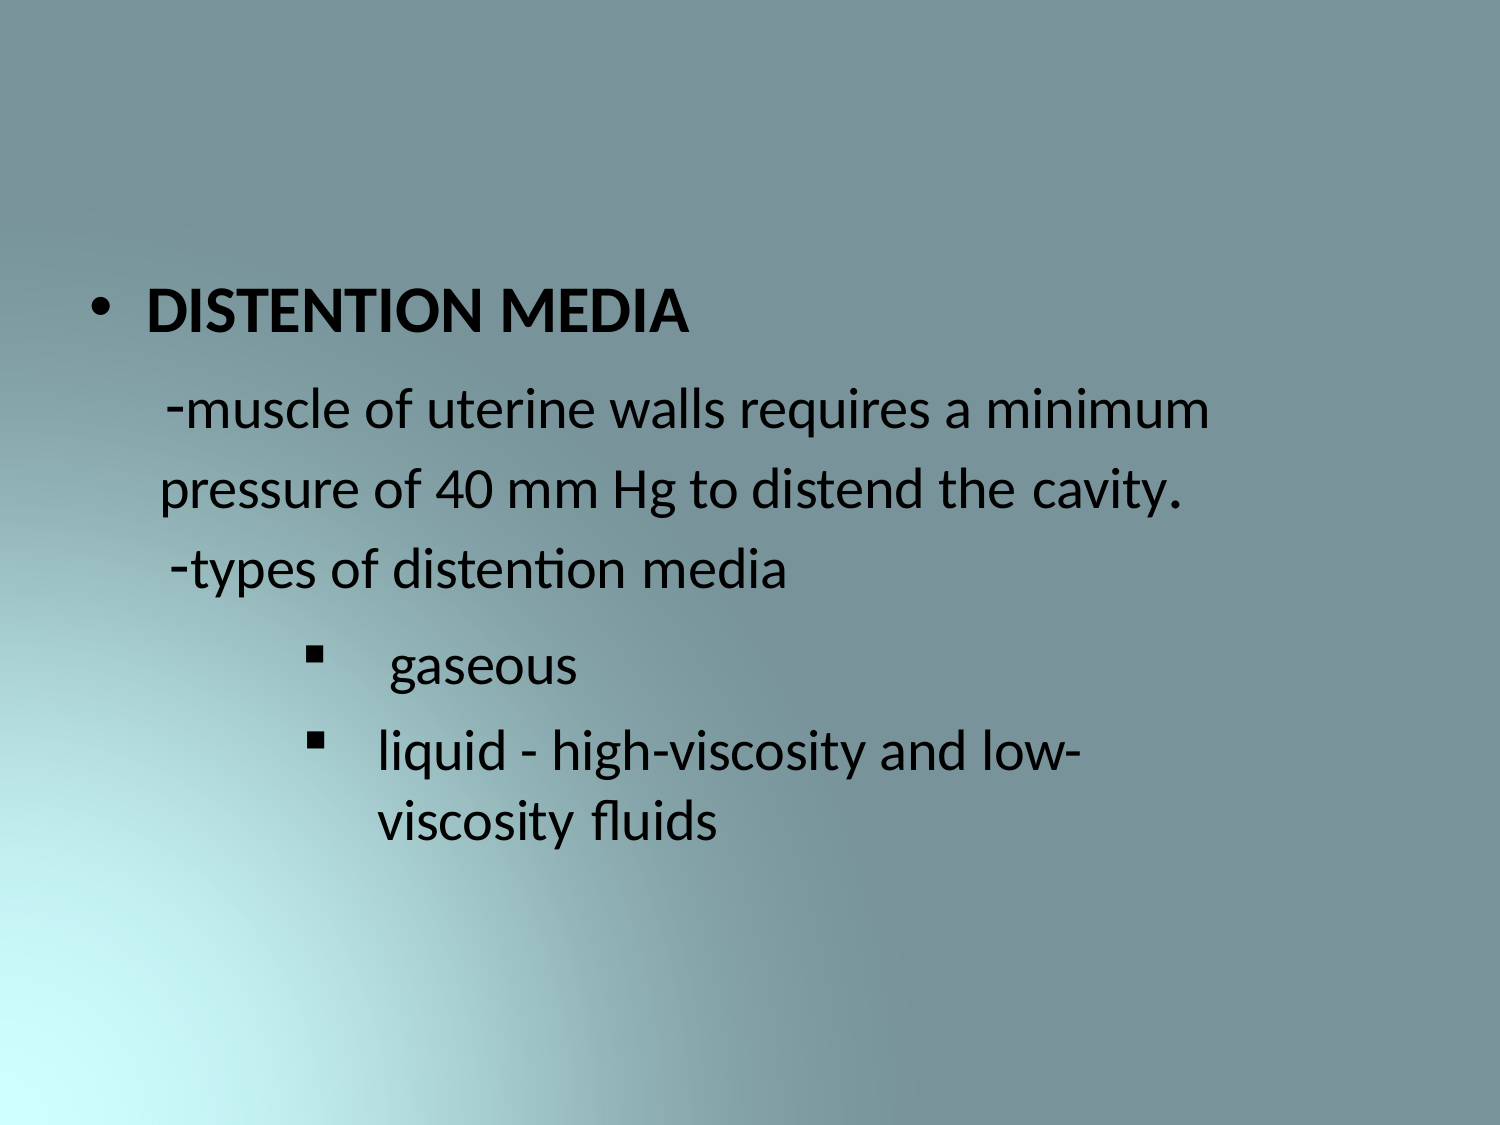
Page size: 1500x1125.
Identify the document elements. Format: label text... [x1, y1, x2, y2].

text_box DISTENTION MEDIA -muscle of uterine walls requires a minimum pressure of 40 mm Hg to distend the cavity. -types of distention media gaseous liquid - high-viscosity and low-viscosity fluids [87, 247, 1379, 853]
picture [0, 0, 1500, 1125]
